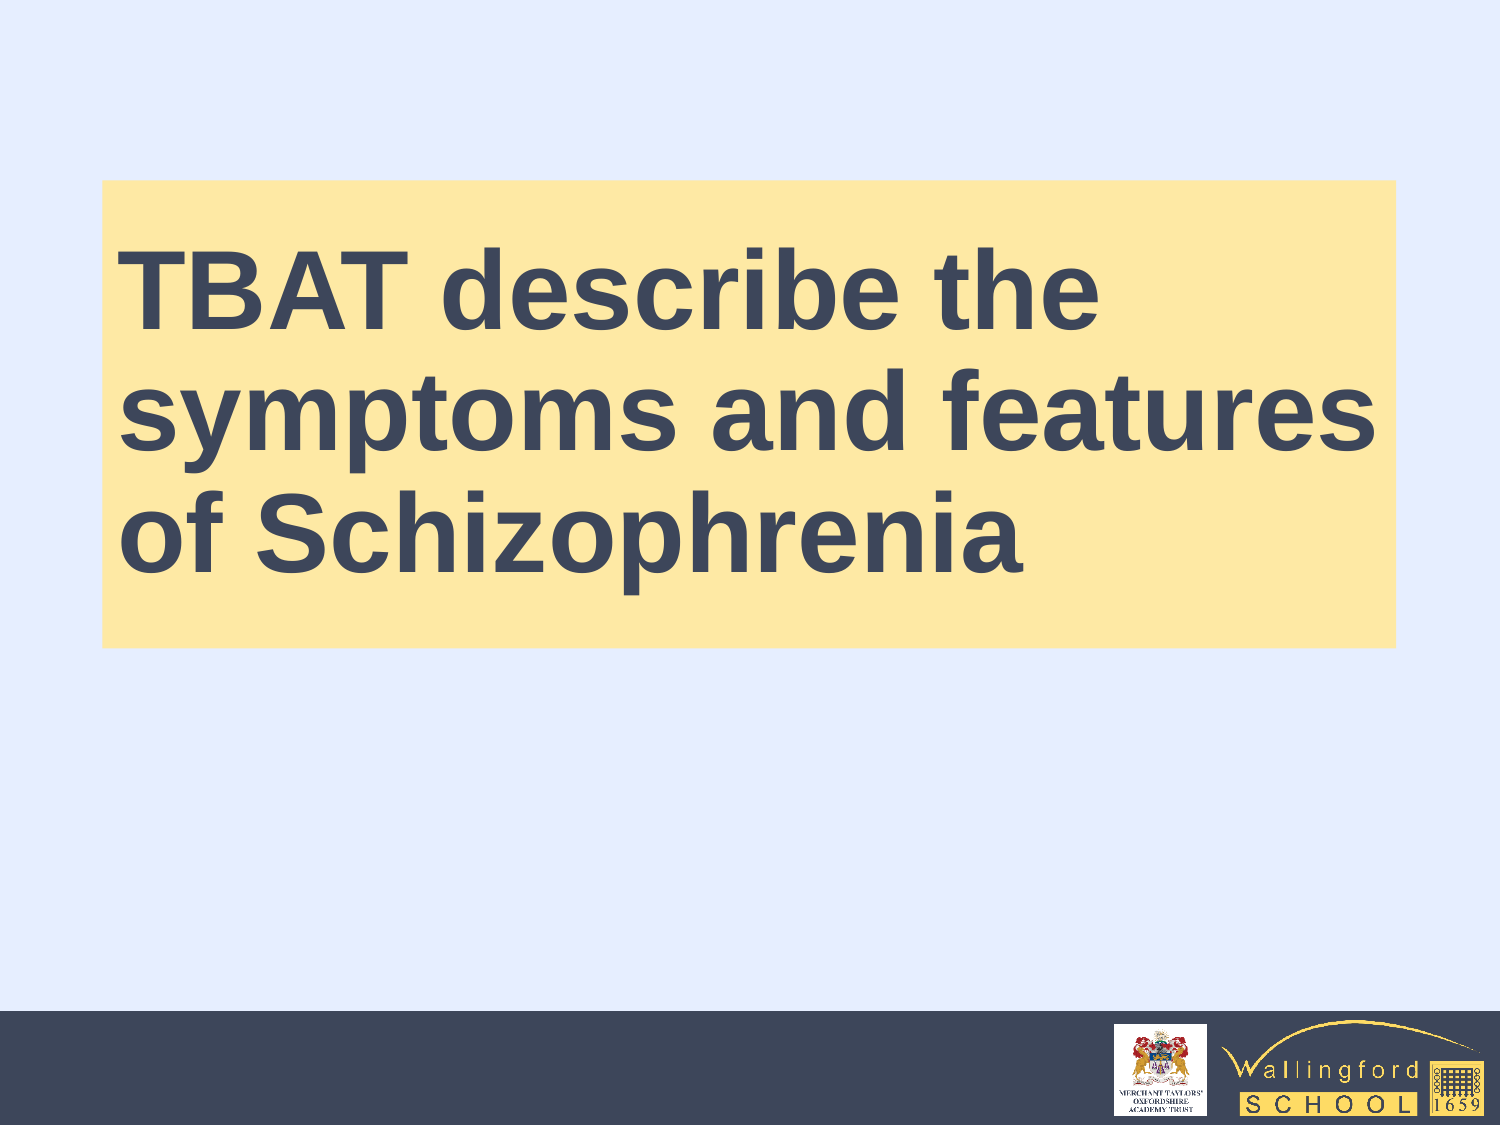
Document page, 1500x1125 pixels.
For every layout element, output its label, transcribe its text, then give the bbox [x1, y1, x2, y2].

picture [1220, 1020, 1484, 1116]
title TBAT describe the symptoms and features of Schizophrenia [102, 180, 1397, 649]
picture [1114, 1024, 1207, 1116]
